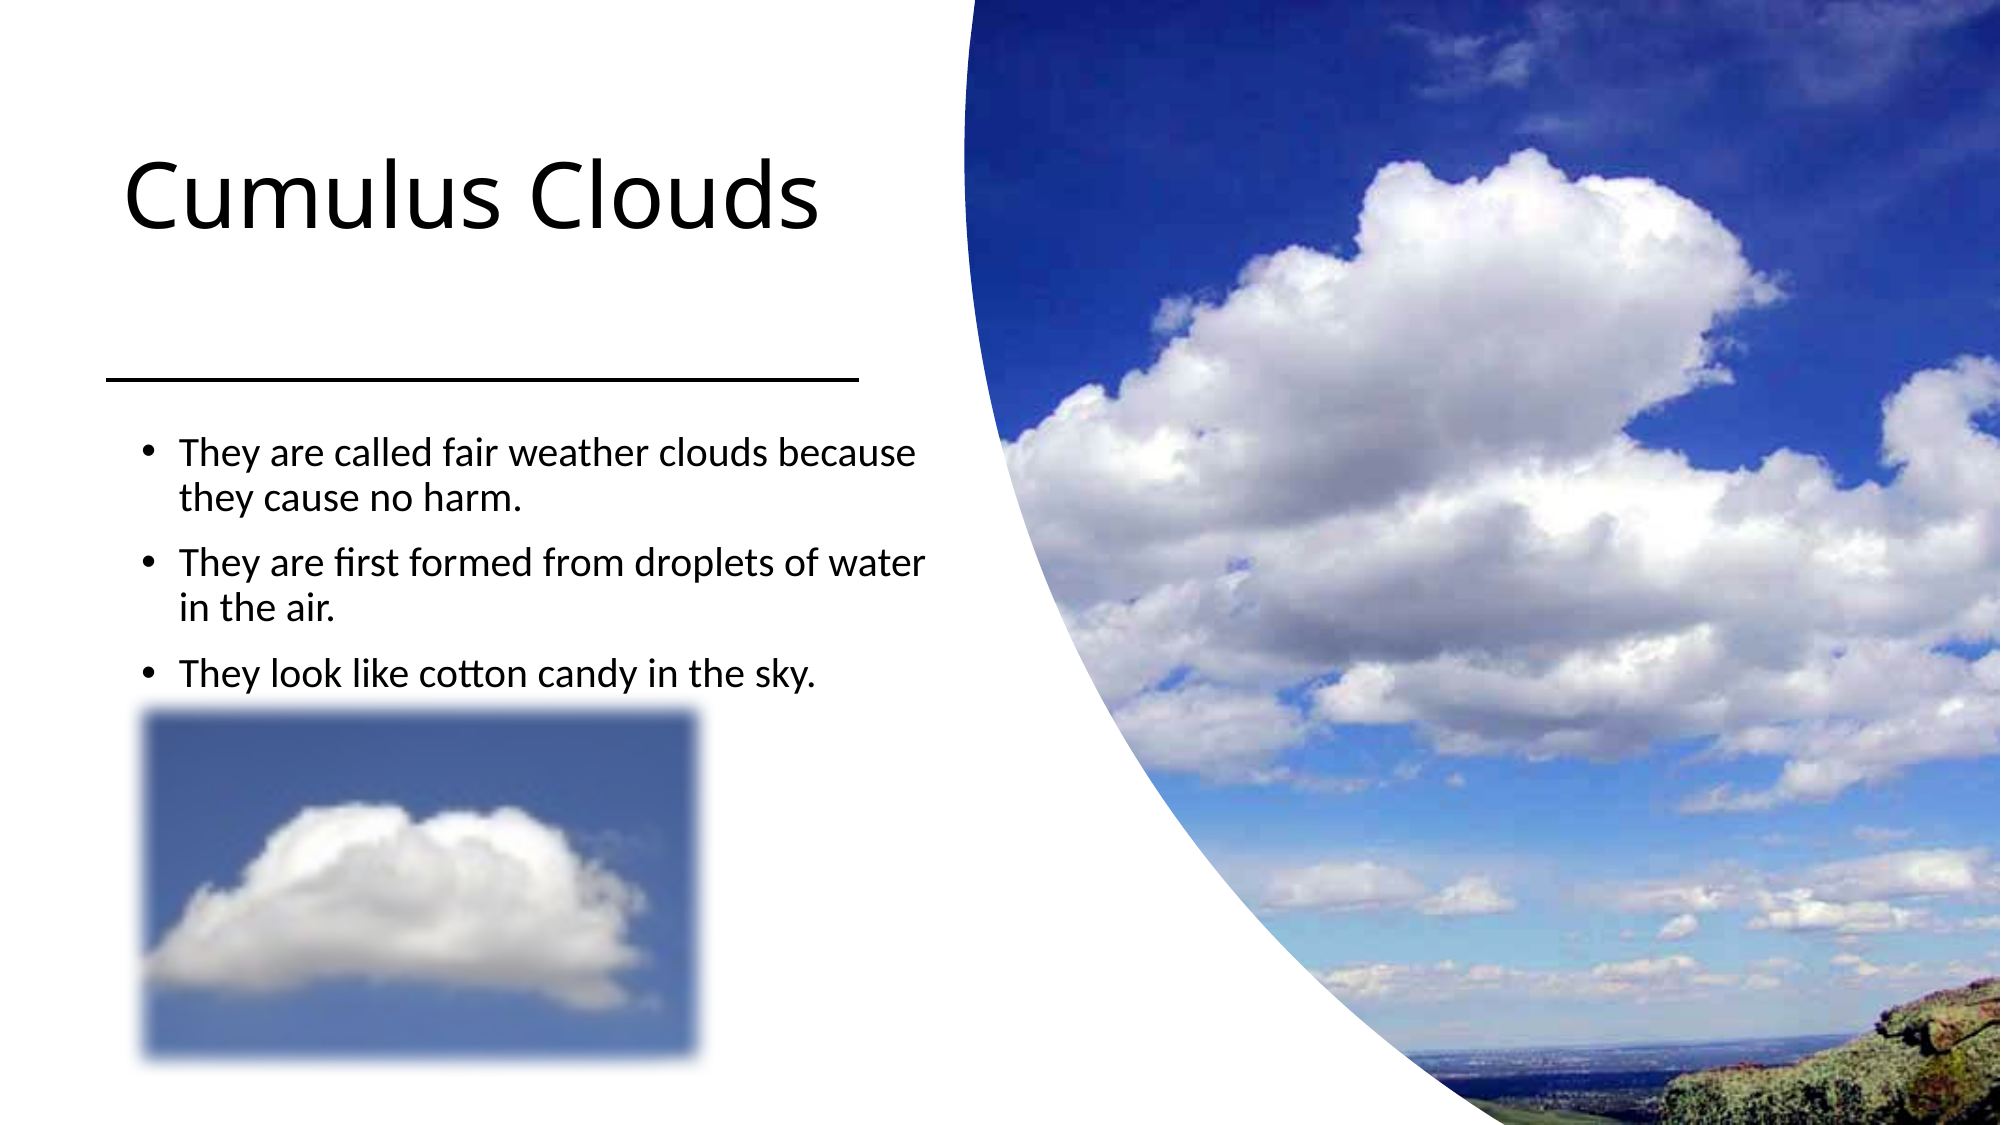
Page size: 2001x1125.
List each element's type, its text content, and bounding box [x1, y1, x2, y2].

picture [124, 691, 716, 1078]
title Cumulus Clouds [107, 59, 948, 338]
picture [964, 0, 2000, 1125]
list They are called fair weather clouds because they cause no harm. They are first formed from droplets of water in the air. They look like cotton candy in the sky. [107, 422, 948, 991]
